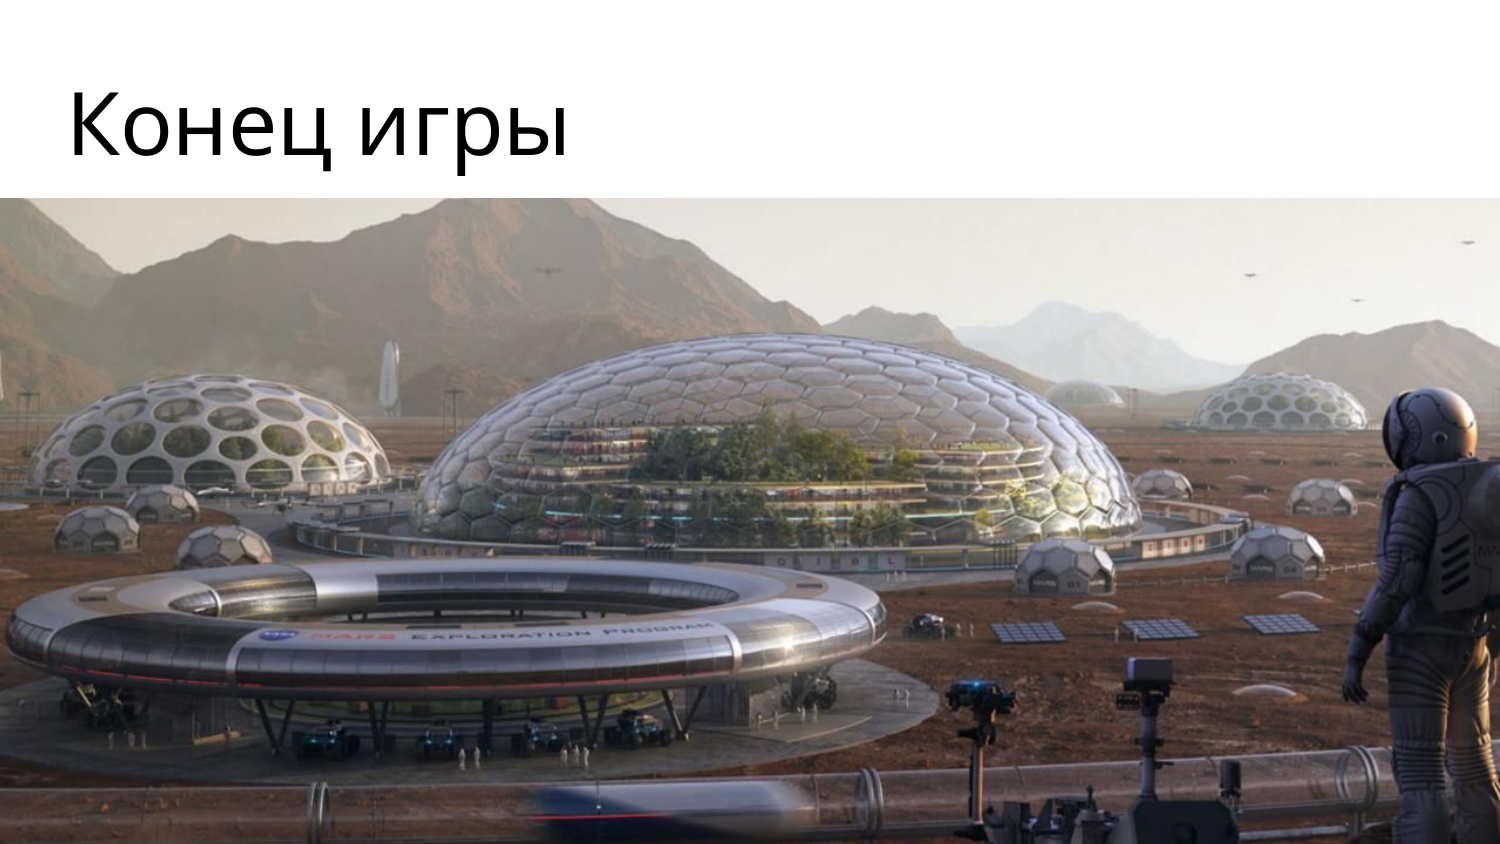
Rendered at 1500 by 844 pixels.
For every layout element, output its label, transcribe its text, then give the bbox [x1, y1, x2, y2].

title Конец игры [51, 51, 1449, 189]
picture [0, 198, 1500, 844]
